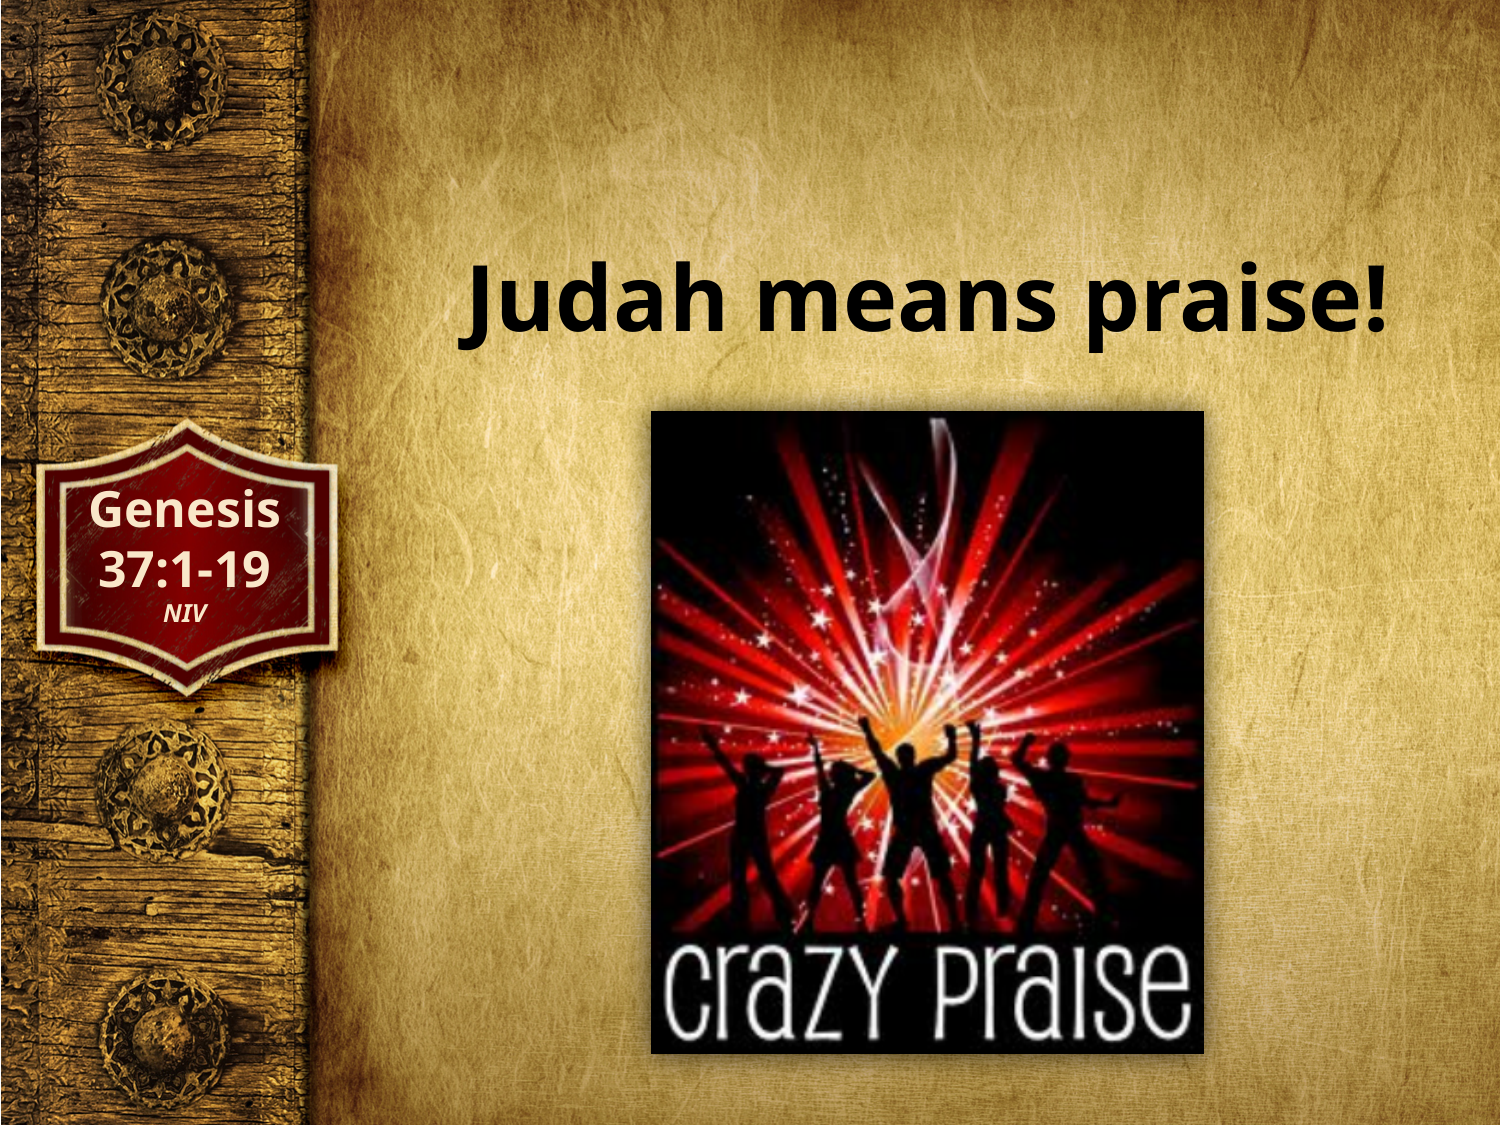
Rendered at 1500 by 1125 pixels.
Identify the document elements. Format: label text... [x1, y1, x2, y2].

text_box Judah means praise! [450, 232, 1405, 358]
text_box Genesis 37:1-19 NIV [73, 469, 296, 635]
picture [0, 0, 1500, 1125]
